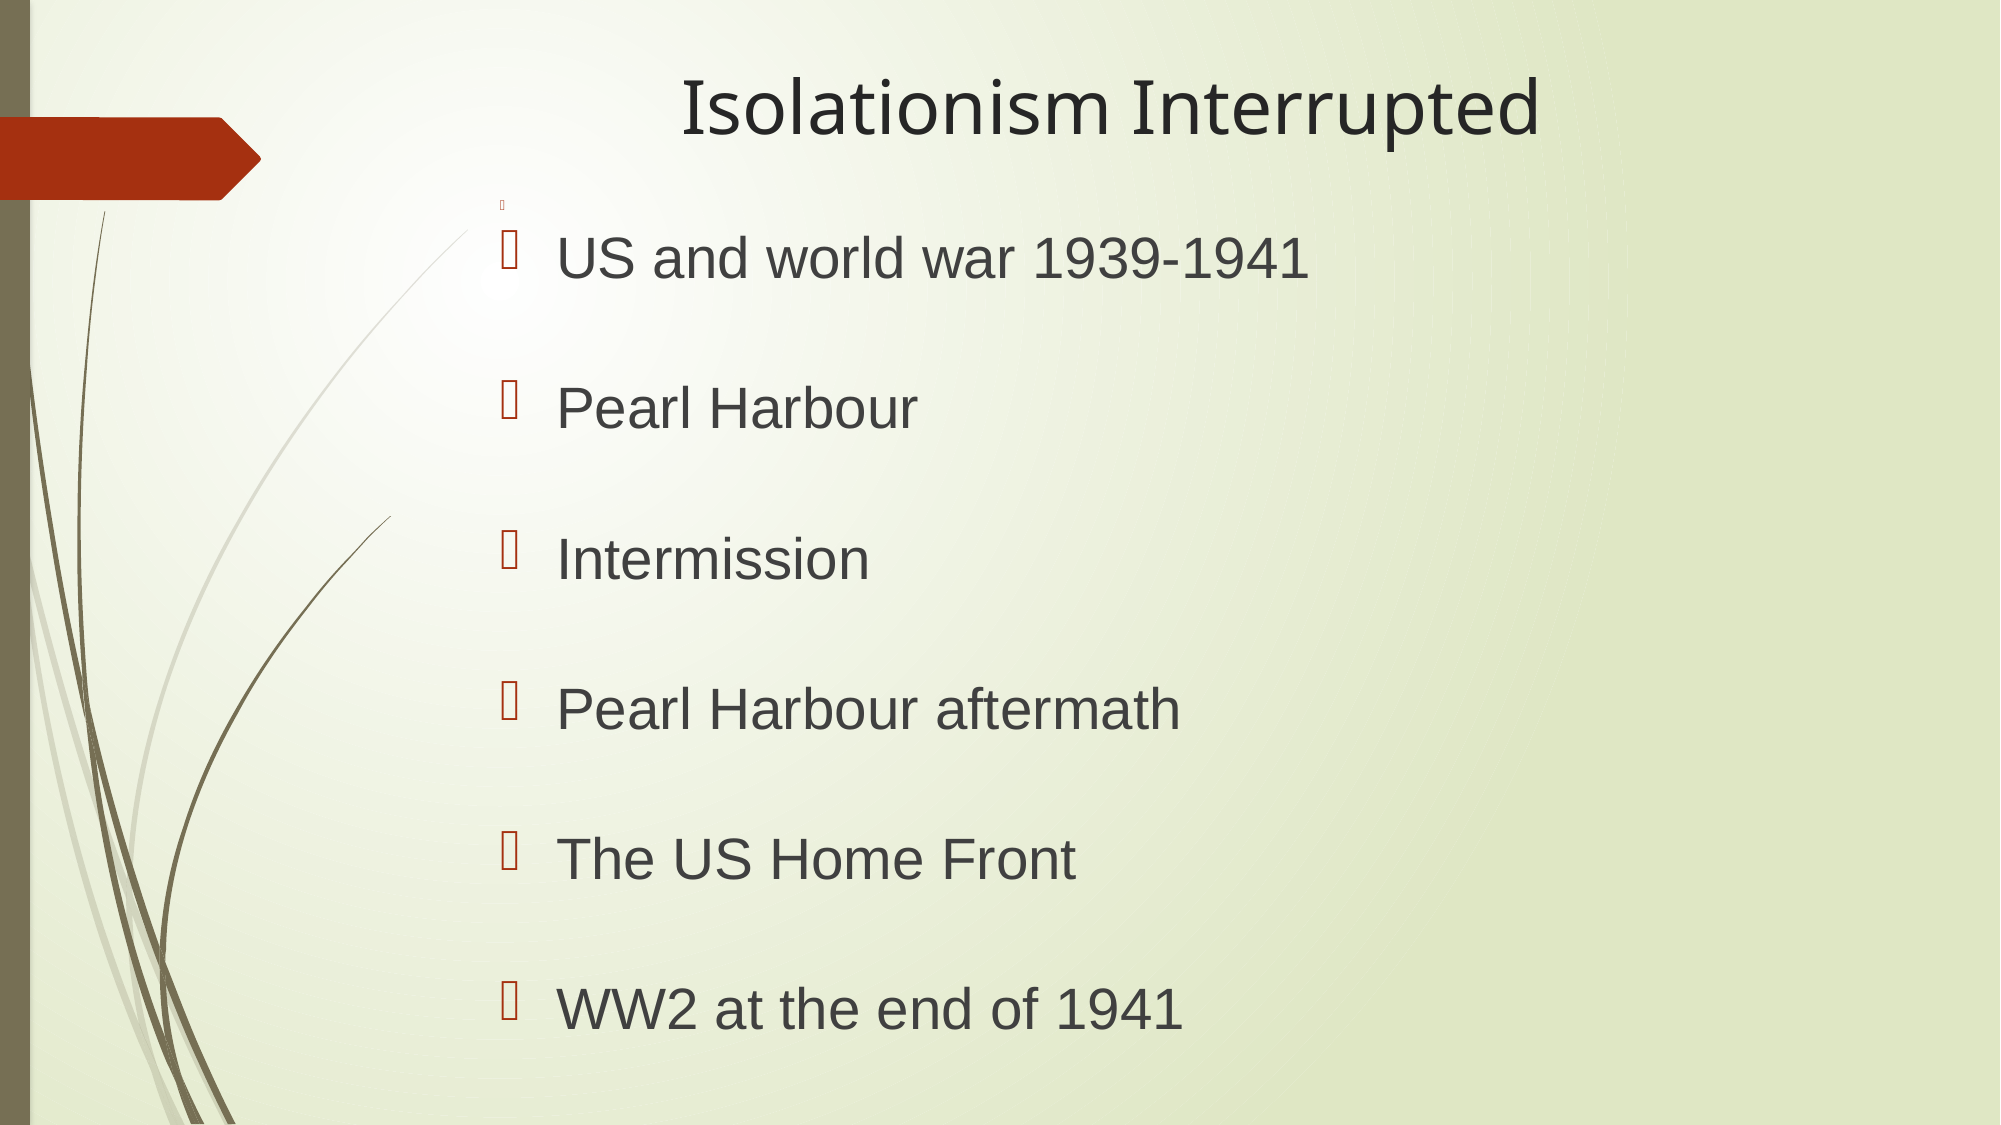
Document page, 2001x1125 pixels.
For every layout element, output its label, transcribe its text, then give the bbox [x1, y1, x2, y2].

title Isolationism Interrupted [381, 52, 1844, 168]
list US and world war 1939-1941 Pearl Harbour Intermission Pearl Harbour aftermath The US Home Front WW2 at the end of 1941 [484, 190, 2000, 1125]
